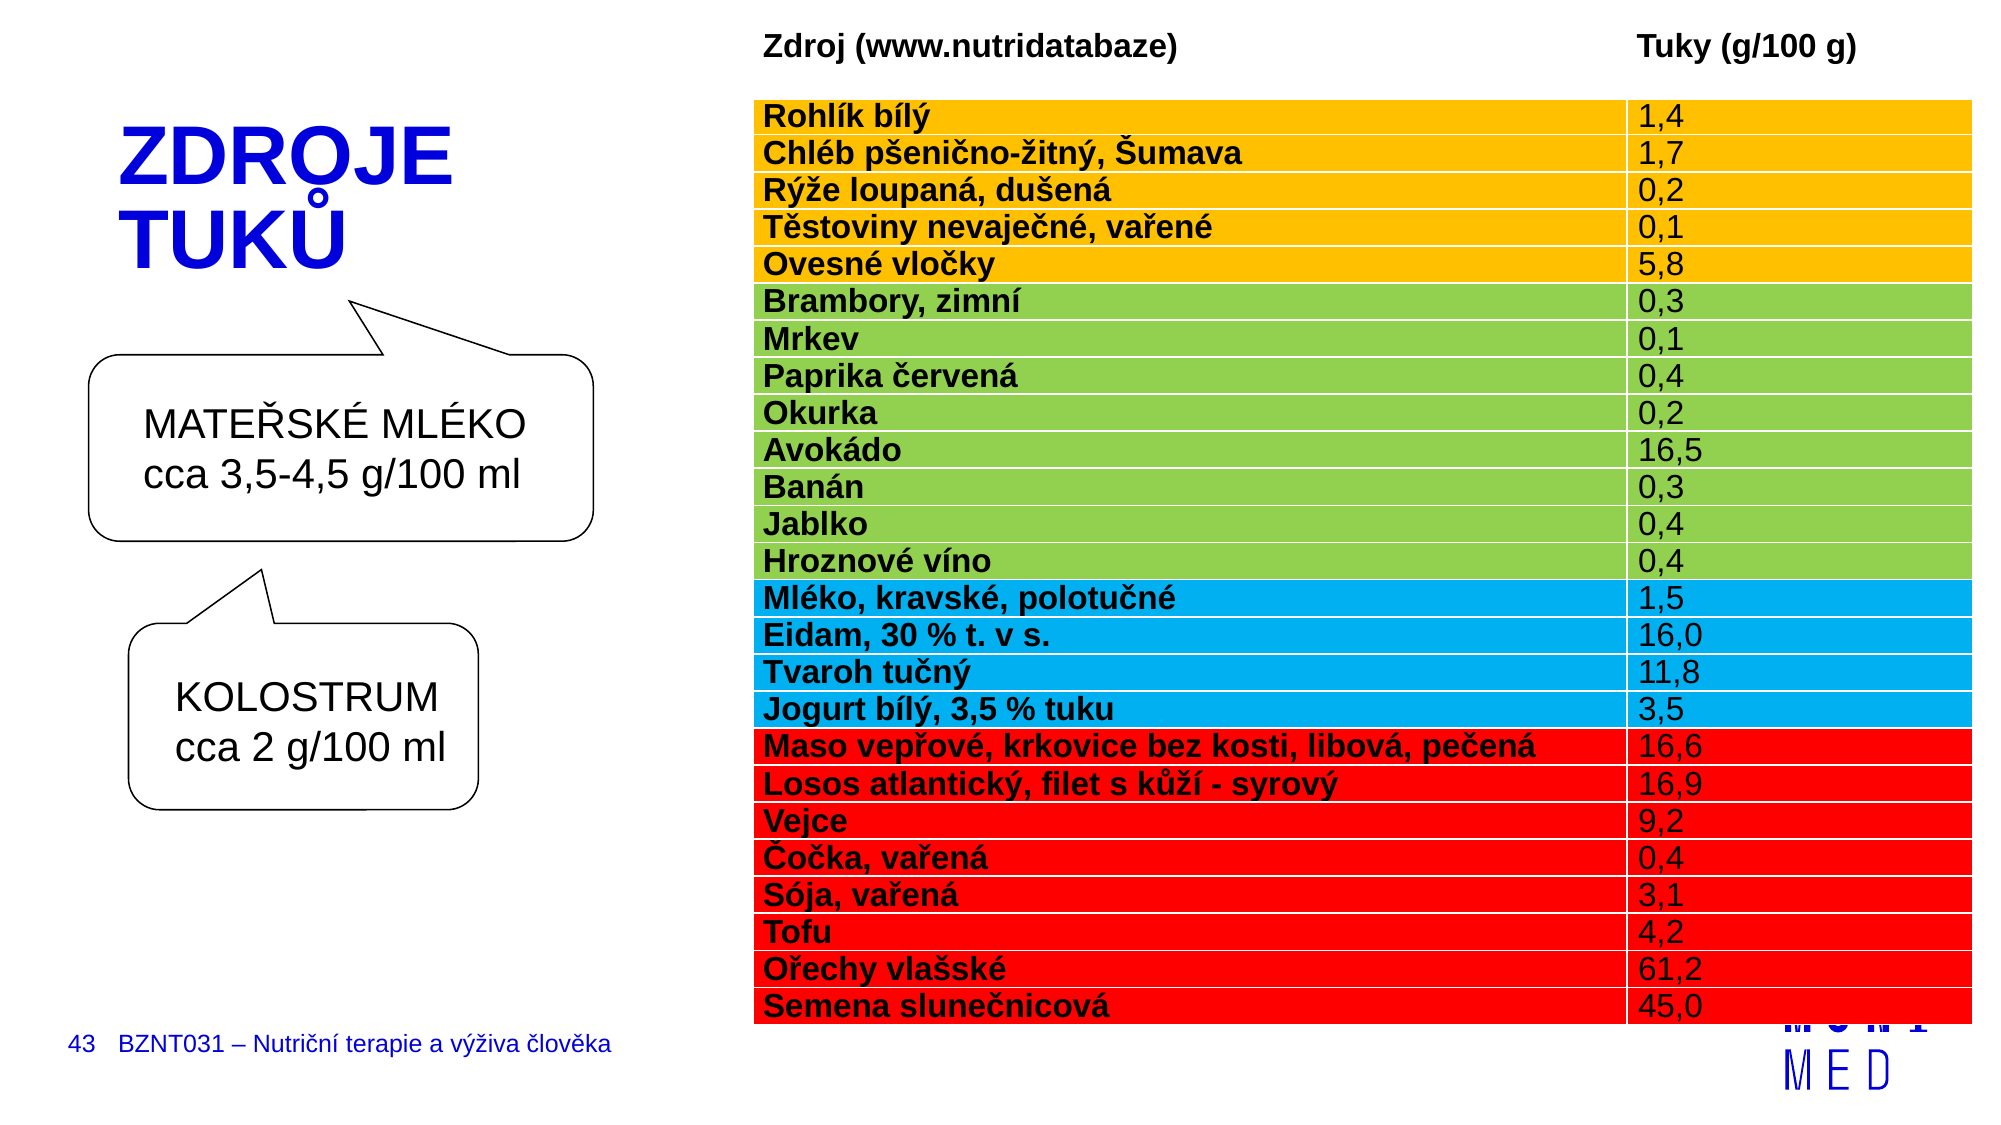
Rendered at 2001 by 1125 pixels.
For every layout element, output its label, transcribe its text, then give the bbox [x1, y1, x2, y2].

table_cell Semena slunečnicová [754, 988, 1626, 1024]
footer BZNT031 – Nutriční terapie a výživa člověka [118, 1021, 1418, 1063]
table_cell 16,0 [1628, 618, 1972, 653]
text_box MATEŘSKÉ MLÉKO cca 3,5-4,5 g/100 ml [128, 389, 562, 505]
text_box KOLOSTRUM cca 2 g/100 ml [160, 662, 594, 778]
table_cell Mrkev [754, 321, 1626, 356]
table_cell 45,0 [1628, 988, 1972, 1024]
table_cell 1,4 [1628, 100, 1972, 134]
table_cell 3,5 [1628, 692, 1972, 727]
table_cell Banán [754, 469, 1626, 505]
table_cell 16,9 [1628, 766, 1972, 801]
text_box [128, 569, 479, 810]
table_header Zdroj (www.nutridatabaze) [754, 28, 1626, 95]
slide_number 43 [67, 1021, 110, 1063]
table_cell Avokádo [754, 432, 1626, 467]
table_cell 0,4 [1628, 358, 1972, 393]
table_cell Losos atlantický, filet s kůží - syrový [754, 766, 1626, 801]
table_cell Rýže loupaná, dušená [754, 173, 1626, 208]
table_cell 0,4 [1628, 840, 1972, 875]
table_cell Jogurt bílý, 3,5 % tuku [754, 692, 1626, 727]
table_cell 4,2 [1628, 914, 1972, 950]
table_cell 0,2 [1628, 173, 1972, 208]
table_cell 16,6 [1628, 729, 1972, 764]
table_cell 3,1 [1628, 877, 1972, 912]
table_cell Tofu [754, 914, 1626, 950]
table_cell 0,4 [1628, 506, 1972, 542]
table_cell 9,2 [1628, 803, 1972, 838]
title ZDROJE TUKŮ [118, 118, 752, 193]
table_cell 0,3 [1628, 469, 1972, 505]
table_cell 11,8 [1628, 655, 1972, 690]
table_header Tuky (g/100 g) [1628, 28, 1972, 95]
table_cell Tvaroh tučný [754, 655, 1626, 690]
table_cell 0,3 [1628, 284, 1972, 319]
table_cell Vejce [754, 803, 1626, 838]
table_cell Ořechy vlašské [754, 951, 1626, 987]
table_cell Mléko, kravské, polotučné [754, 580, 1626, 616]
table_cell Eidam, 30 % t. v s. [754, 618, 1626, 653]
table_cell 0,2 [1628, 395, 1972, 430]
table_cell 5,8 [1628, 247, 1972, 282]
table_cell Chléb pšenično-žitný, Šumava [754, 135, 1626, 171]
table_cell 1,7 [1628, 135, 1972, 171]
table_cell 1,5 [1628, 580, 1972, 616]
table_cell 16,5 [1628, 432, 1972, 467]
table_cell Brambory, zimní [754, 284, 1626, 319]
table_cell Sója, vařená [754, 877, 1626, 912]
table_cell 0,1 [1628, 210, 1972, 245]
table_cell Čočka, vařená [754, 840, 1626, 875]
table_cell Těstoviny nevaječné, vařené [754, 210, 1626, 245]
table_cell Okurka [754, 395, 1626, 430]
table_cell 0,4 [1628, 543, 1972, 579]
table_cell Rohlík bílý [754, 100, 1626, 134]
table_cell Paprika červená [754, 358, 1626, 393]
table_cell Ovesné vločky [754, 247, 1626, 282]
table_cell 0,1 [1628, 321, 1972, 356]
table_cell Hroznové víno [754, 543, 1626, 579]
table_cell Jablko [754, 506, 1626, 542]
table_cell Maso vepřové, krkovice bez kosti, libová, pečená [754, 729, 1626, 764]
table_cell 61,2 [1628, 951, 1972, 987]
text_box [88, 301, 594, 542]
